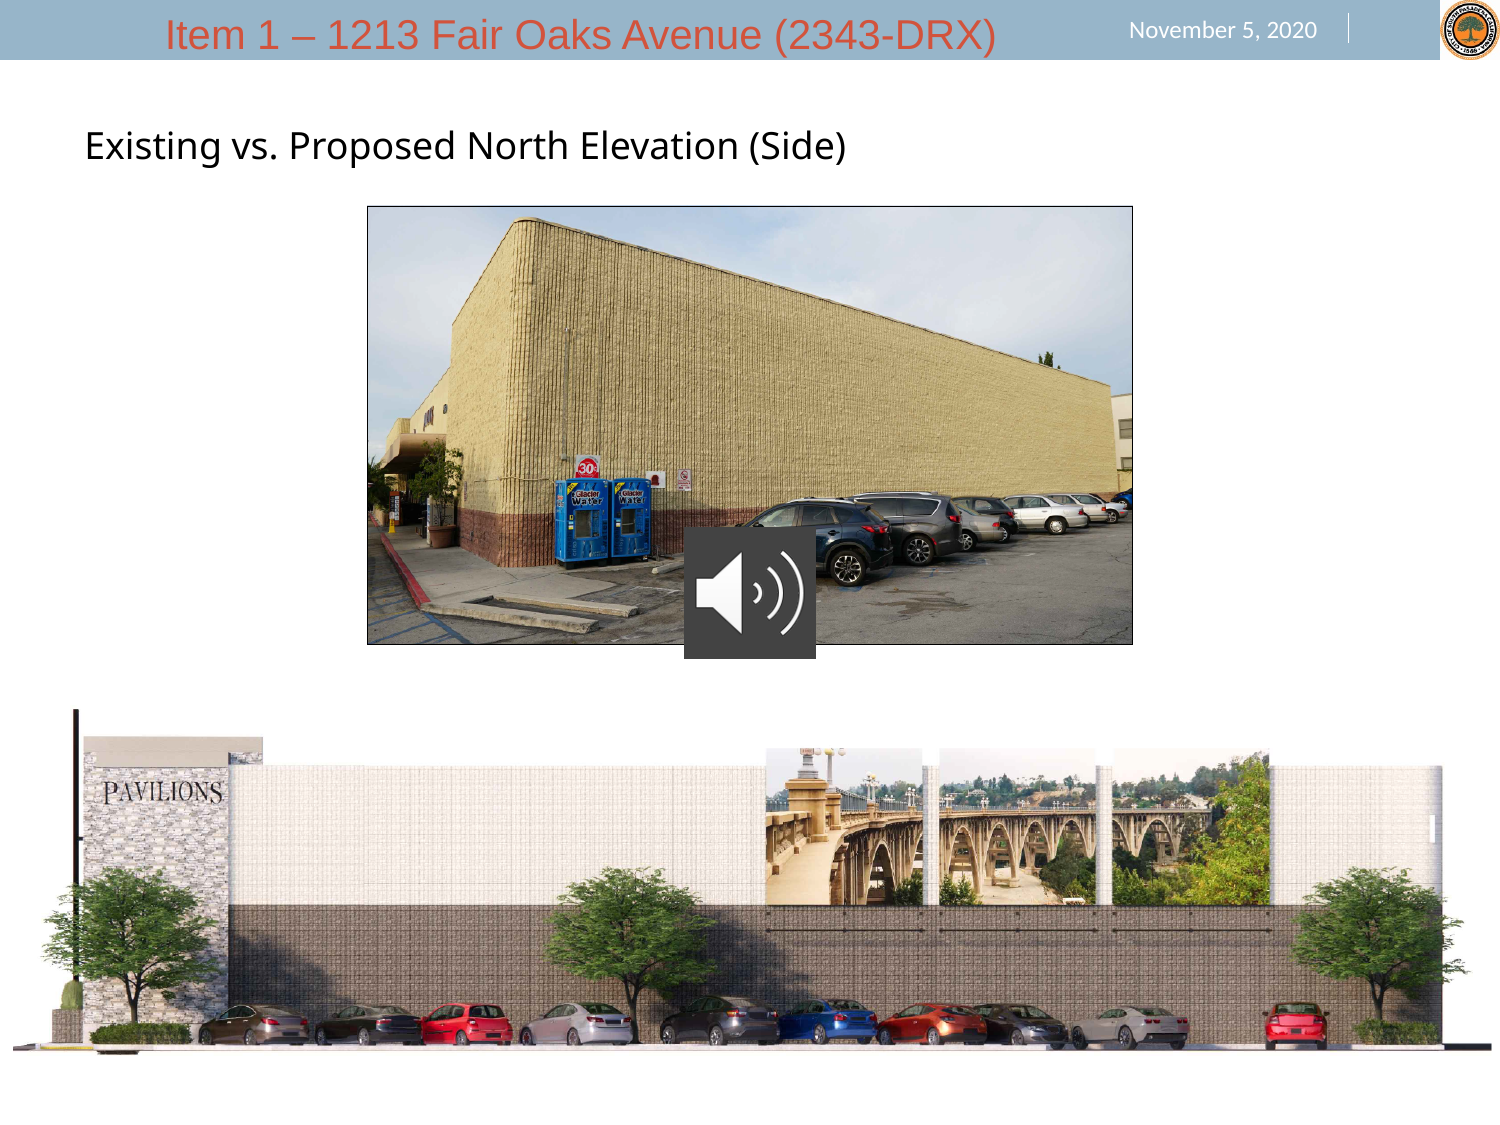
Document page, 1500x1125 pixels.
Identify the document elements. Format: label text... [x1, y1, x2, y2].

text_box Existing vs. Proposed North Elevation (Side) [69, 114, 862, 175]
picture [0, 675, 1500, 1079]
picture [1440, 0, 1500, 60]
picture [367, 205, 1133, 660]
